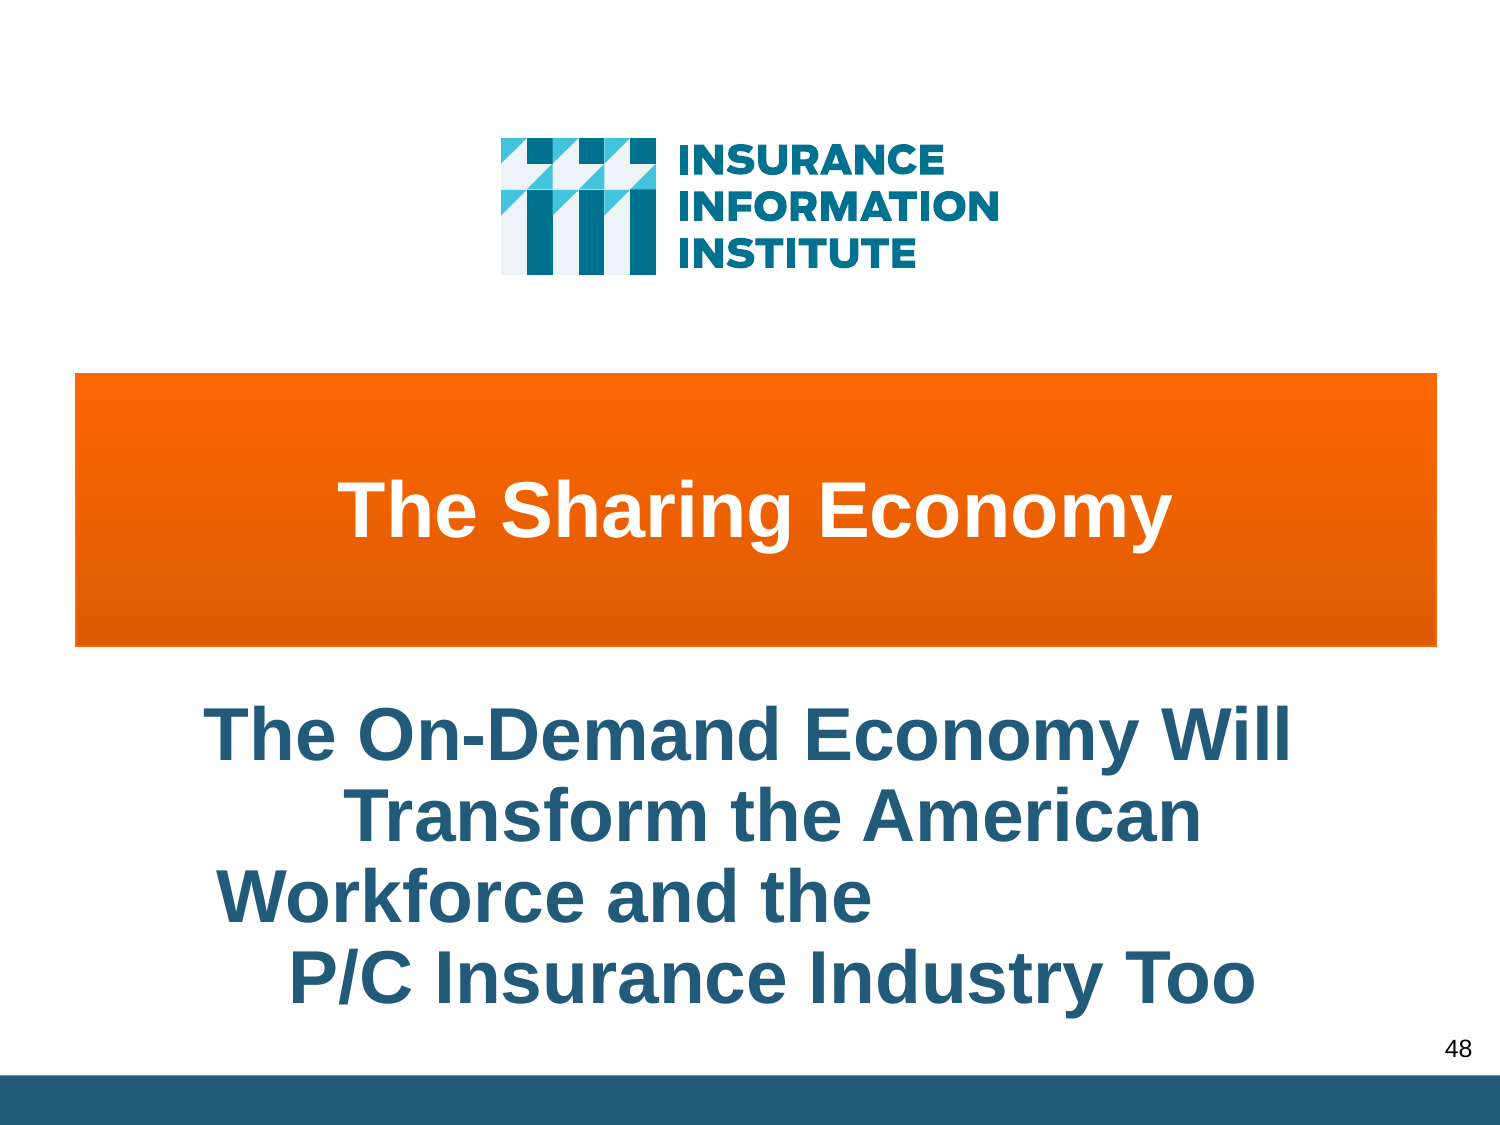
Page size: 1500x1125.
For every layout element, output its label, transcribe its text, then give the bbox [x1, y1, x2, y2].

text_box The On-Demand Economy Will Transform the American Workforce and the P/C Insurance Industry Too [92, 688, 1406, 1028]
picture [500, 137, 998, 275]
text_box 48 [1399, 1025, 1488, 1070]
text_box [0, 1075, 1500, 1125]
title The Sharing Economy [75, 373, 1437, 647]
